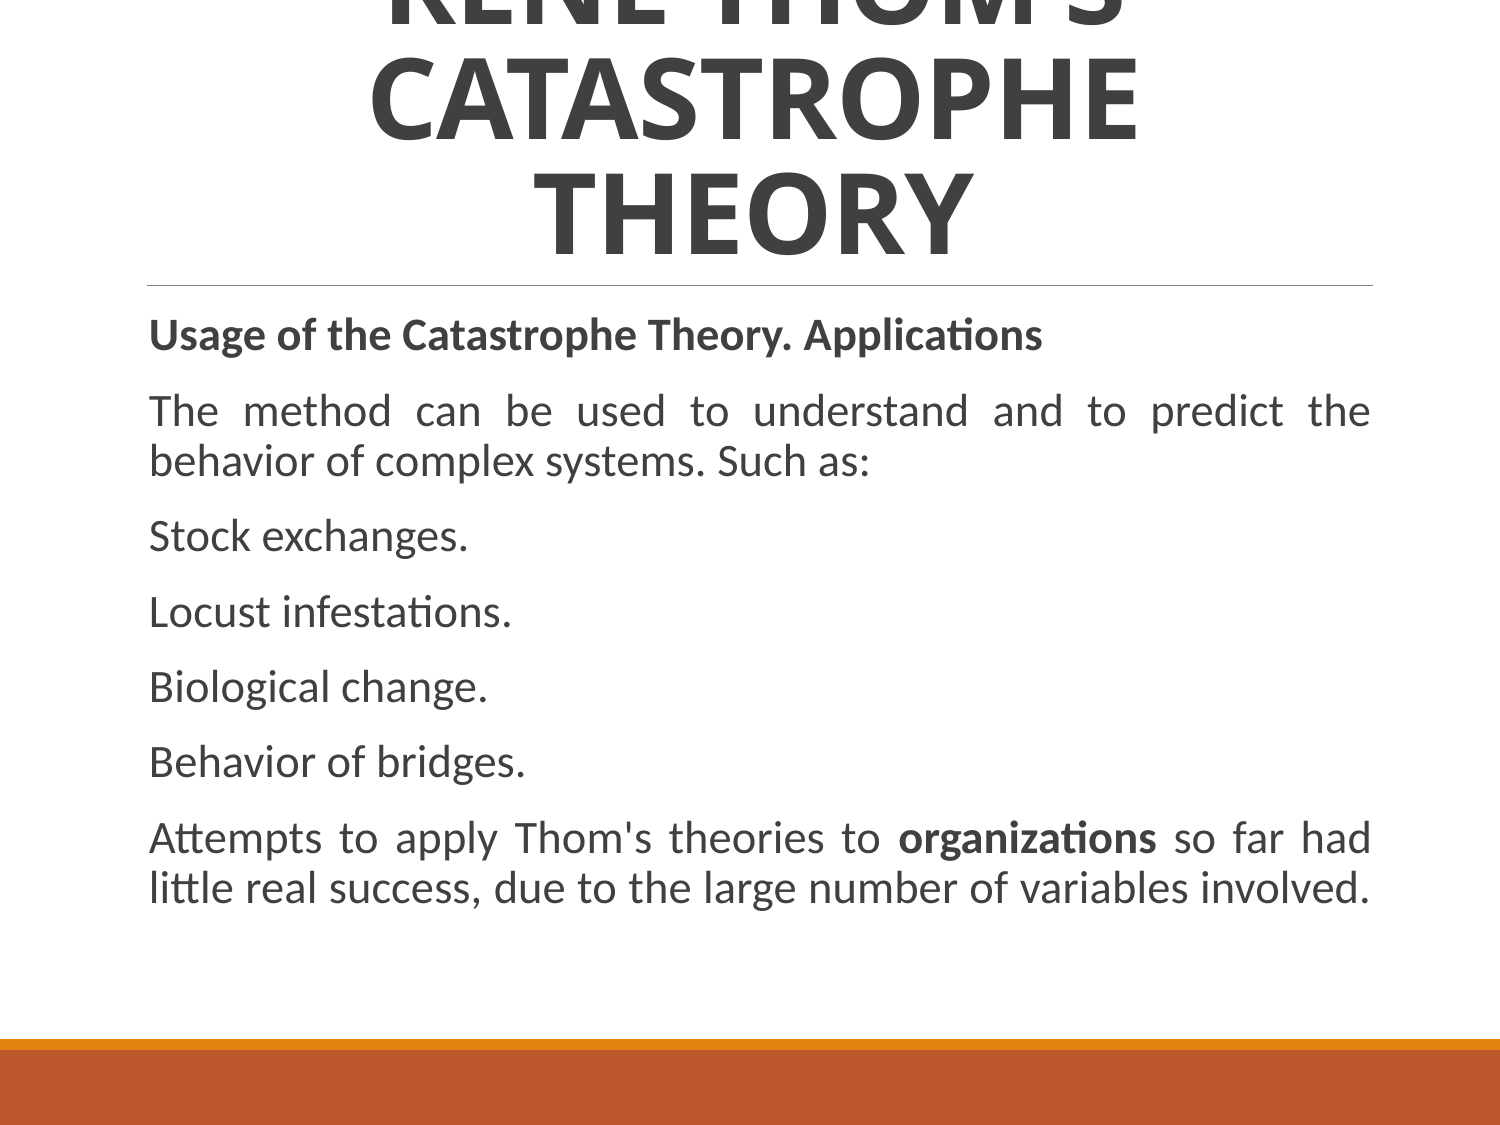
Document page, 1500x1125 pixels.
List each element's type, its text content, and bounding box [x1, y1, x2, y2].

title RENÉ THOM’S CATASTROPHE THEORY [135, 47, 1373, 285]
list Usage of the Catastrophe Theory. Applications The method can be used to understand and to predict the behavior of complex systems. Such as: Stock exchanges. Locust infestations. Biological change. Behavior of bridges. Attempts to apply Thom's theories to organizations so far had little real success, due to the large number of variables involved. [135, 302, 1373, 963]
